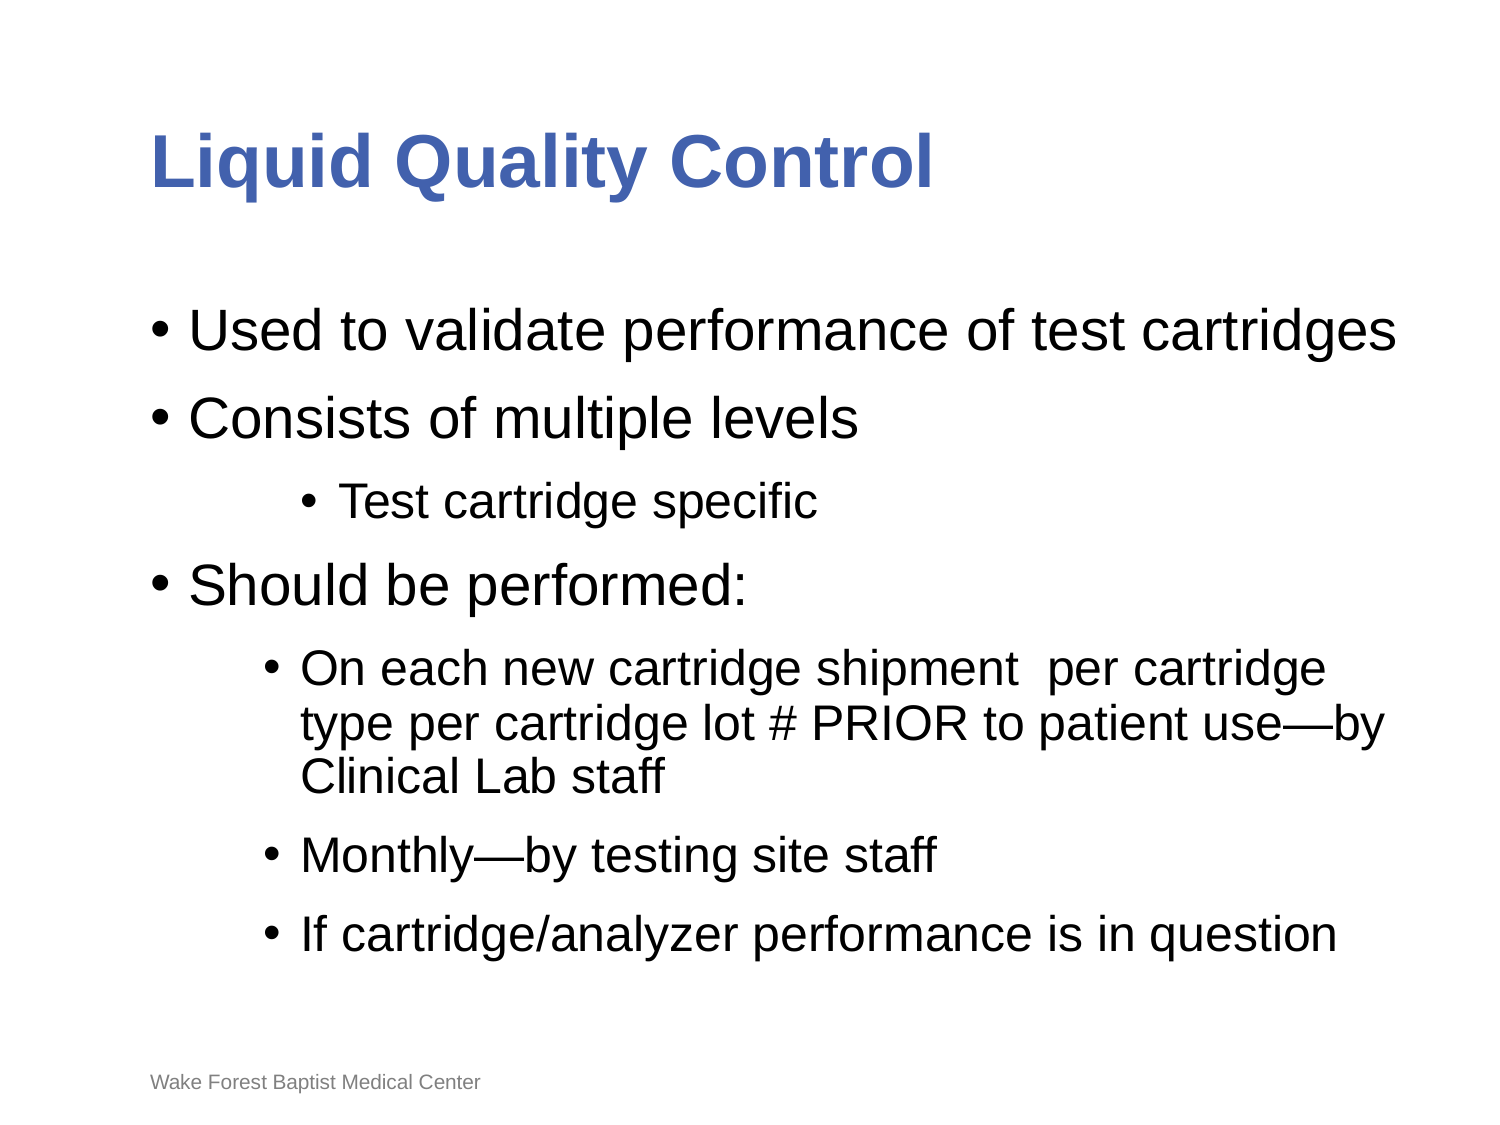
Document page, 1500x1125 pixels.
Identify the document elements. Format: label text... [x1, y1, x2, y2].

list Used to validate performance of test cartridges Consists of multiple levels Test cartridge specific Should be performed: On each new cartridge shipment per cartridge type per cartridge lot # PRIOR to patient use—by Clinical Lab staff Monthly—by testing site staff If cartridge/analyzer performance is in question [150, 299, 1425, 1125]
title Liquid Quality Control [150, 112, 1425, 204]
